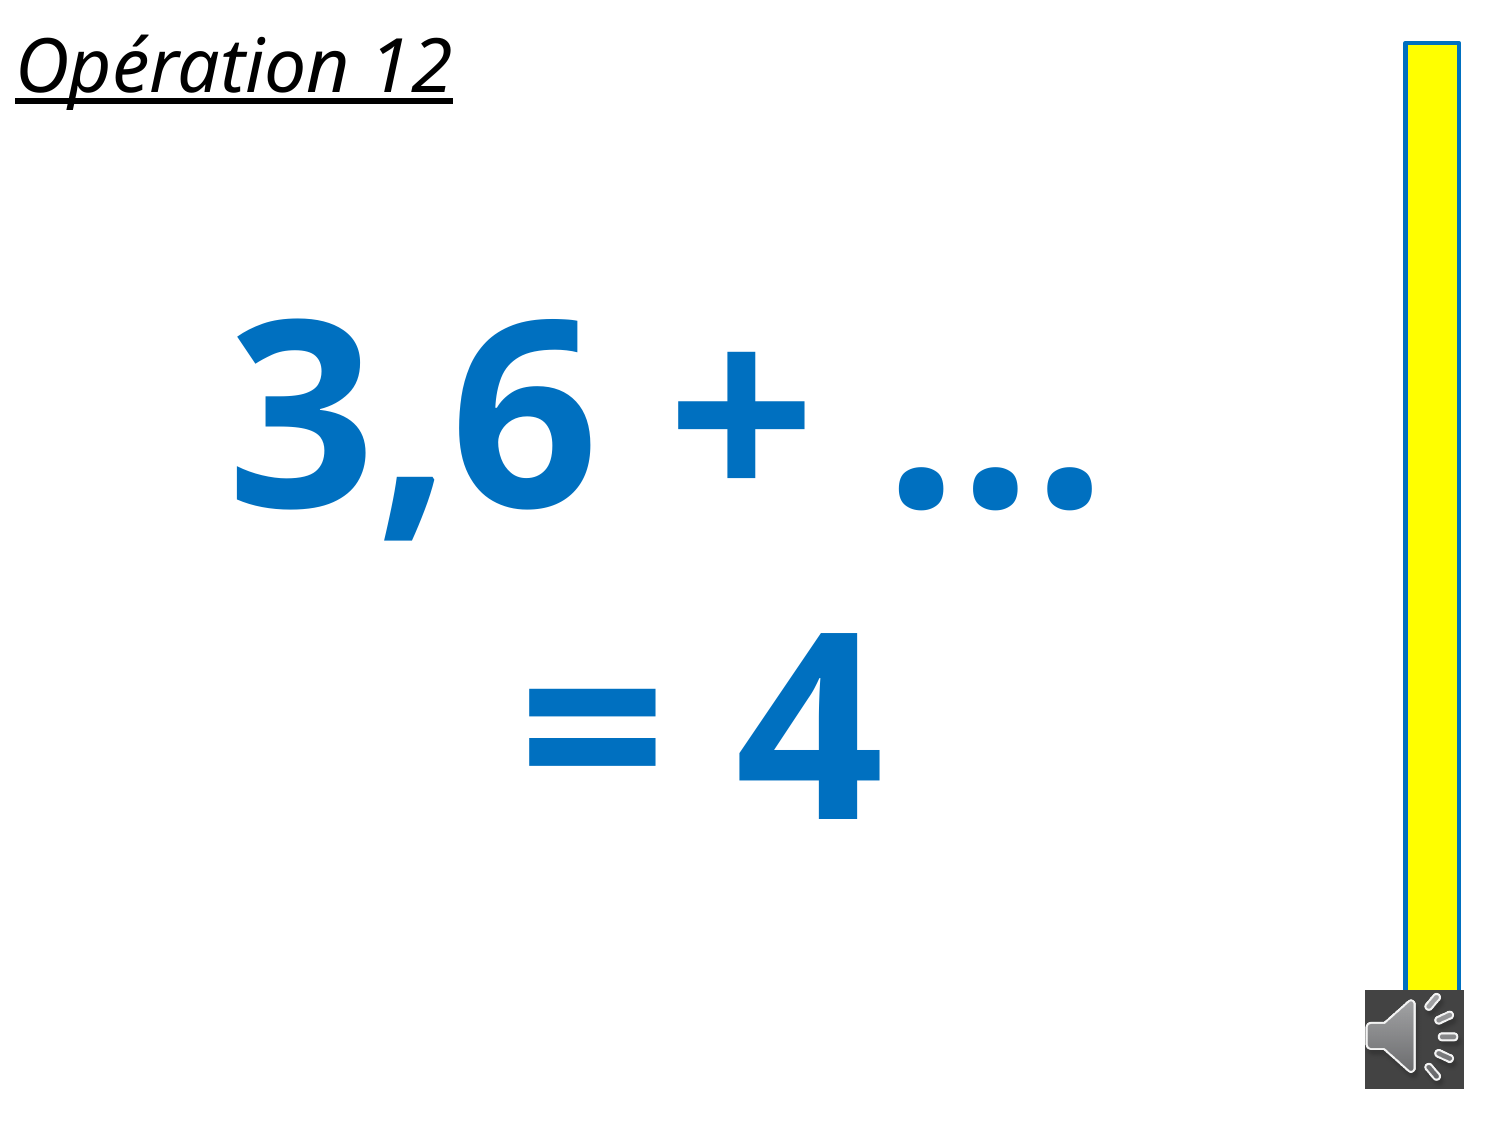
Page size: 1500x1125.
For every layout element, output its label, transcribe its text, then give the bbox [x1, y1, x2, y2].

text_box 3,6 + … = 4 [0, 239, 1403, 880]
title Opération 12 [0, 0, 502, 126]
text_box [1403, 41, 1461, 987]
picture [1364, 989, 1465, 1090]
